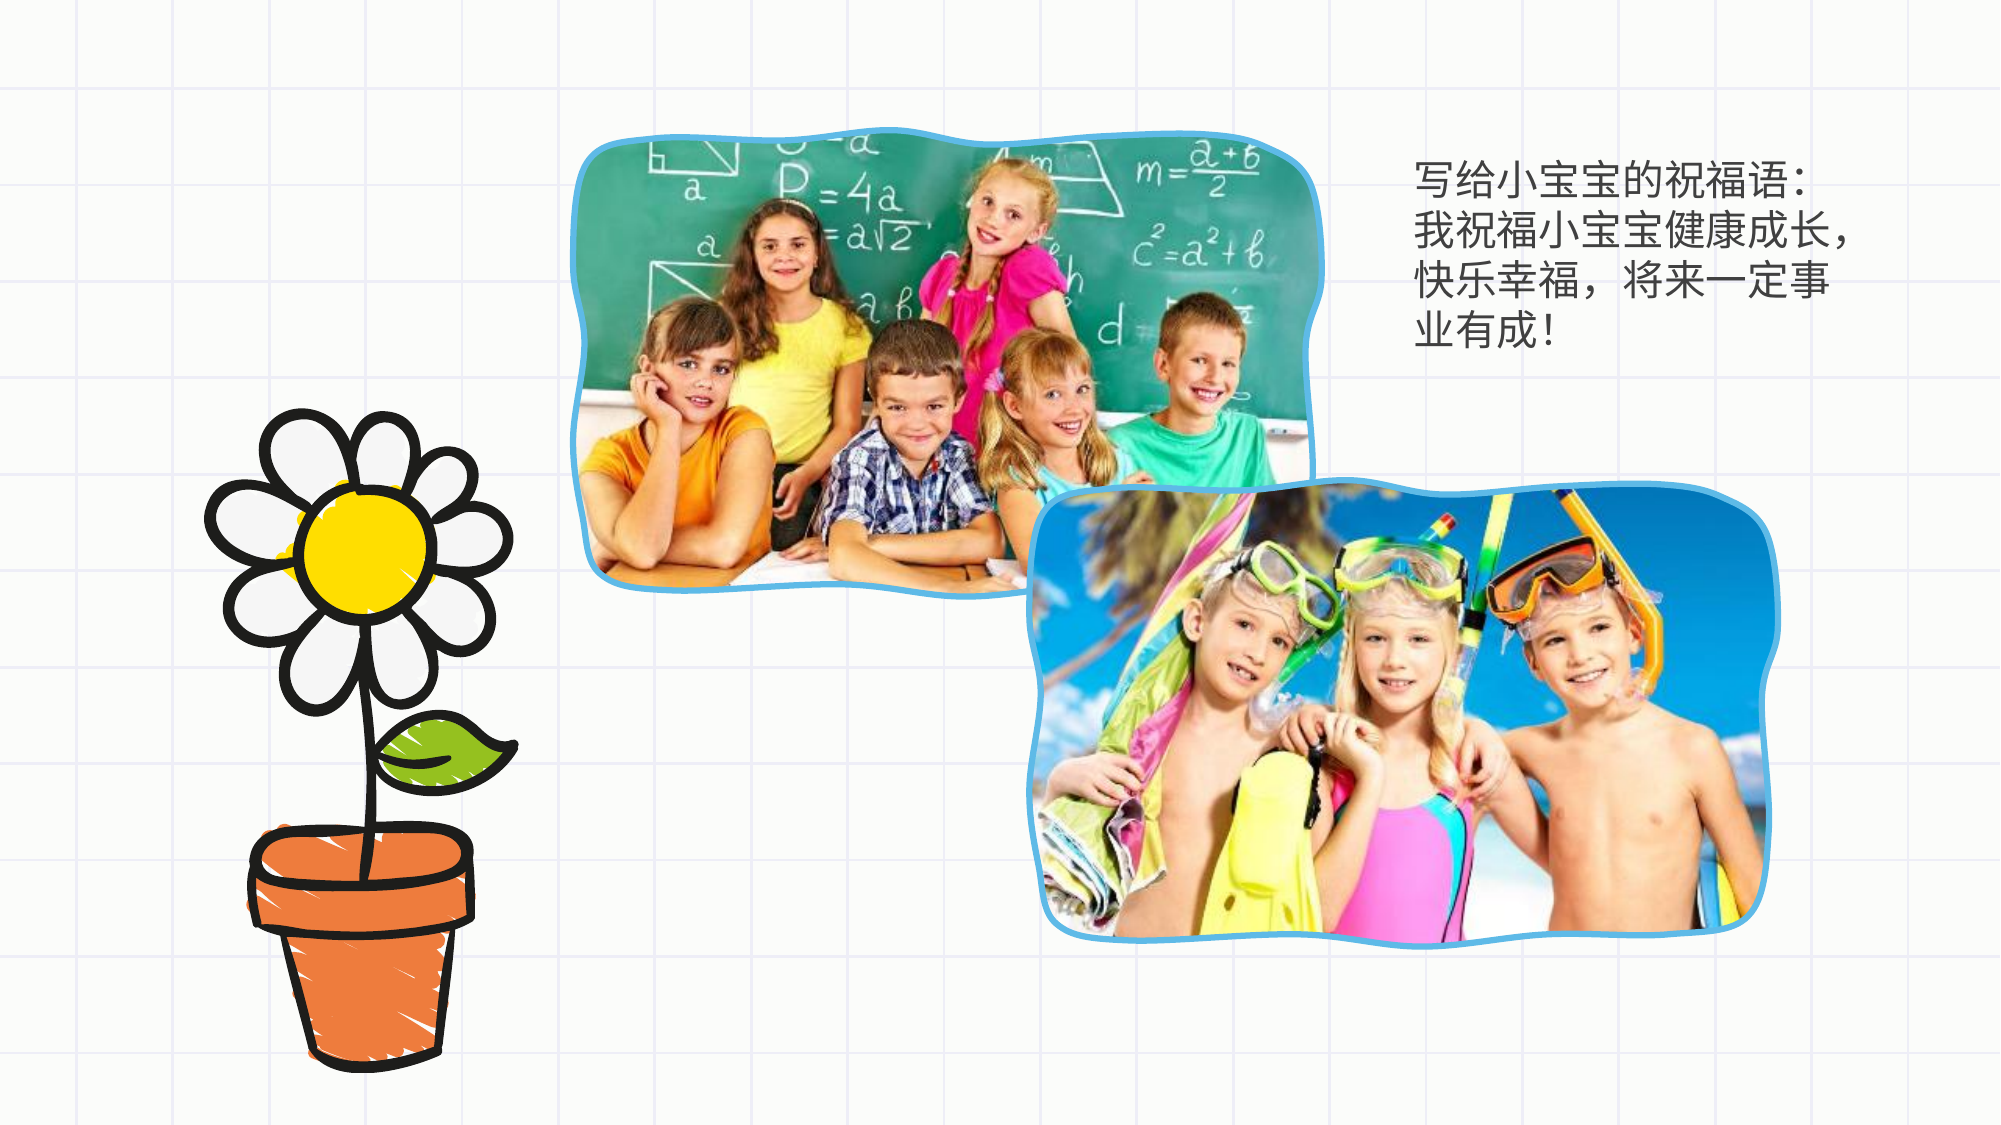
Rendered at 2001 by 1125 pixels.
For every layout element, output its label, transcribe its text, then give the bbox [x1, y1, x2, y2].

picture [573, 130, 1779, 947]
text_box 写给小宝宝的祝福语：我祝福小宝宝健康成长，快乐幸福，将来一定事业有成！ [1398, 146, 1852, 362]
picture [203, 407, 519, 1073]
